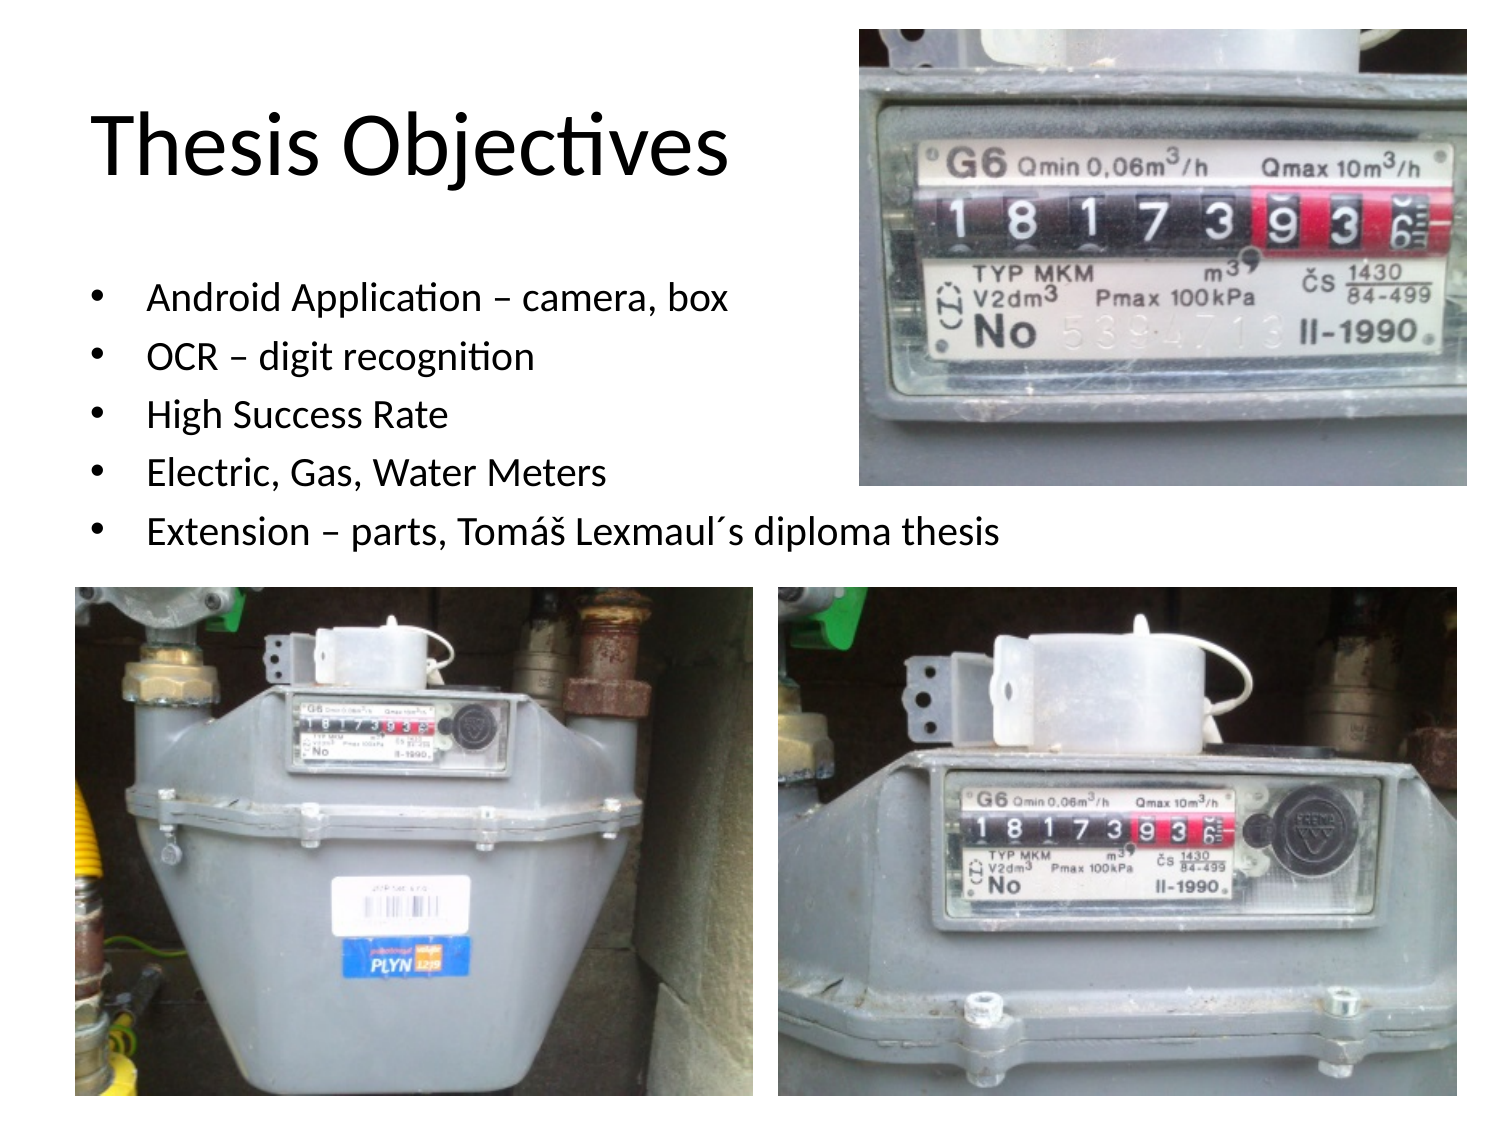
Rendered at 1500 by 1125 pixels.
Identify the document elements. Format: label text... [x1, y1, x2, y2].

picture [859, 29, 1468, 486]
list Android Application – camera, box OCR – digit recognition High Success Rate Electric, Gas, Water Meters Extension – parts, Tomáš Lexmaul´s diploma thesis [75, 262, 1425, 1005]
title Thesis Objectives [75, 45, 854, 233]
picture [74, 587, 753, 1096]
picture [778, 587, 1457, 1096]
